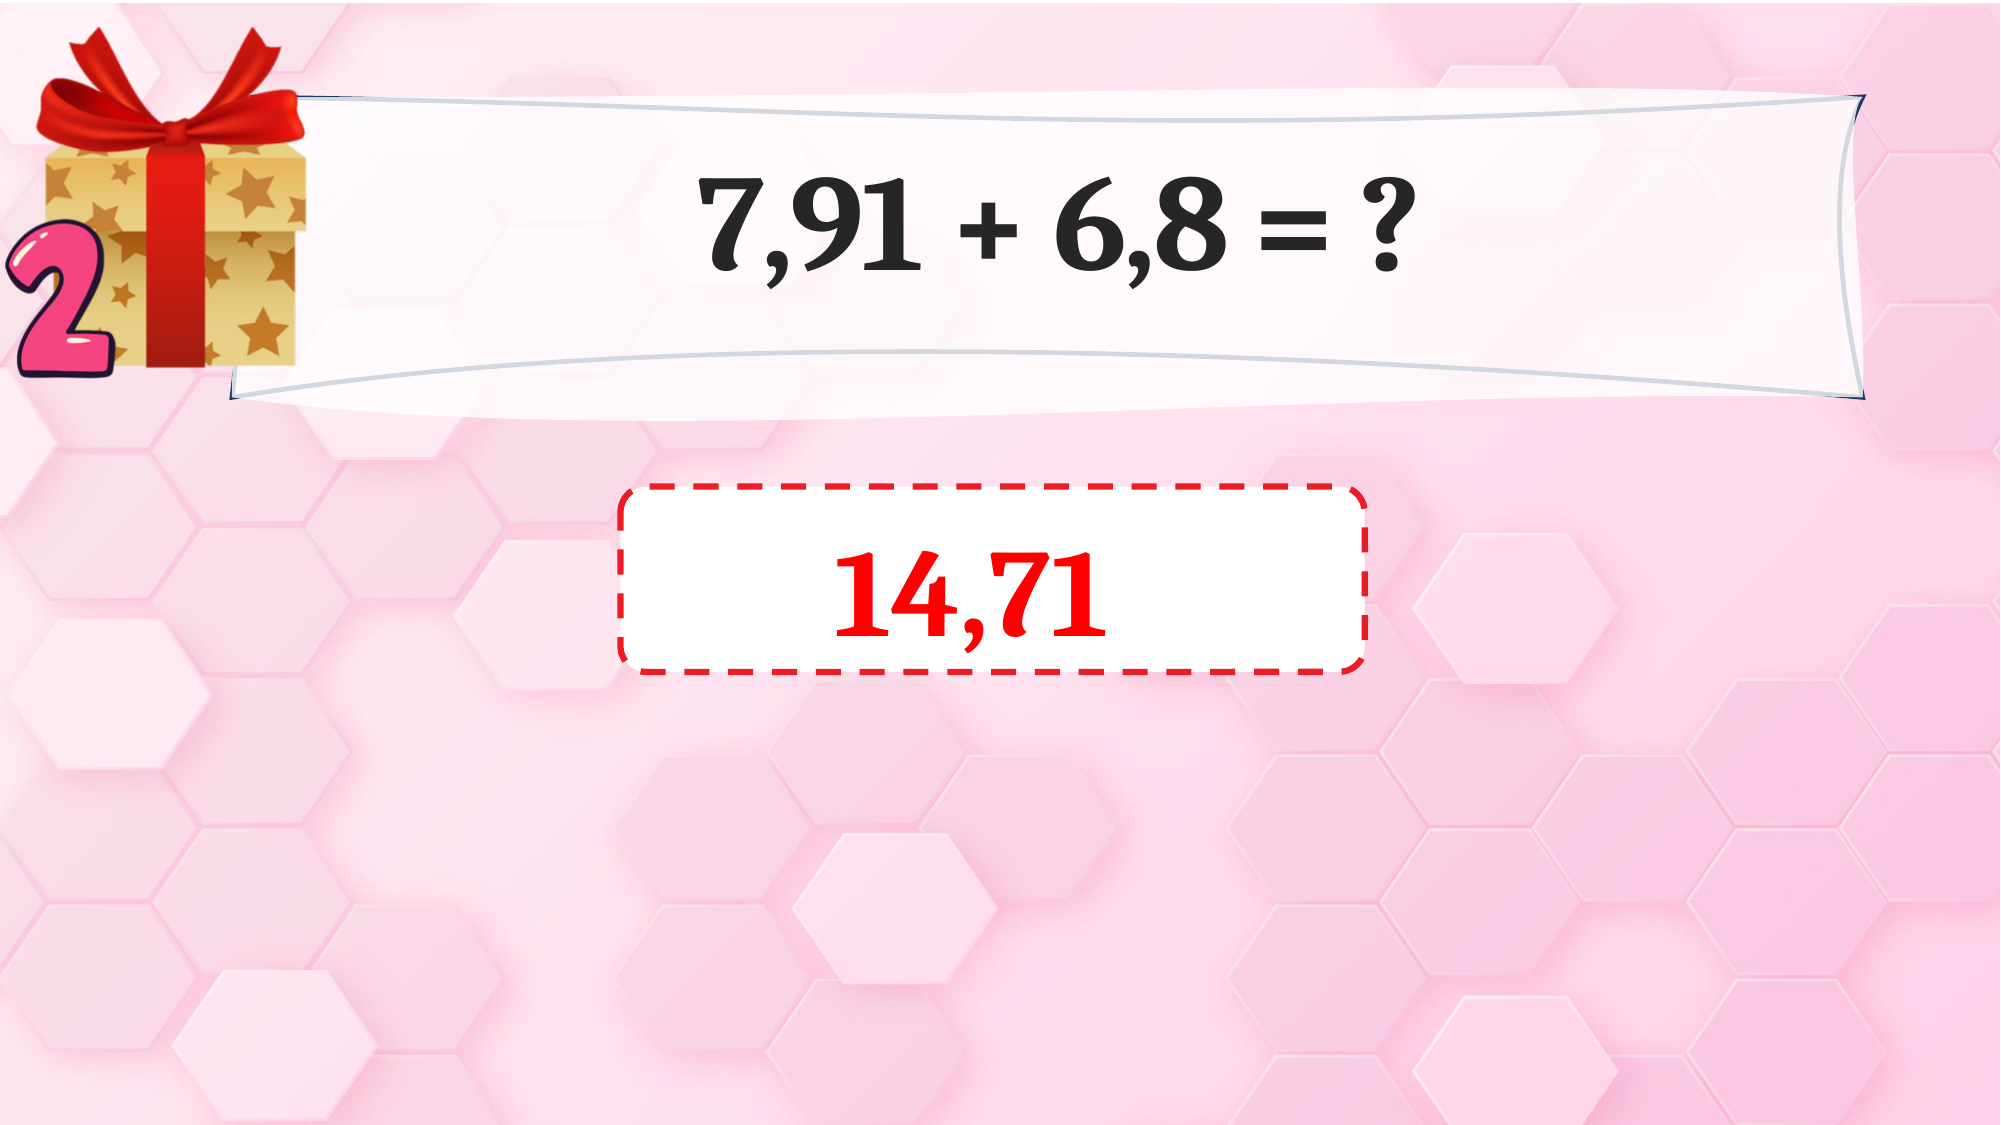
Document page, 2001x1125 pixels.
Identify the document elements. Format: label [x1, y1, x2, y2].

text_box [369, 96, 1863, 398]
text_box [620, 486, 1365, 672]
picture [0, 1, 2000, 1125]
